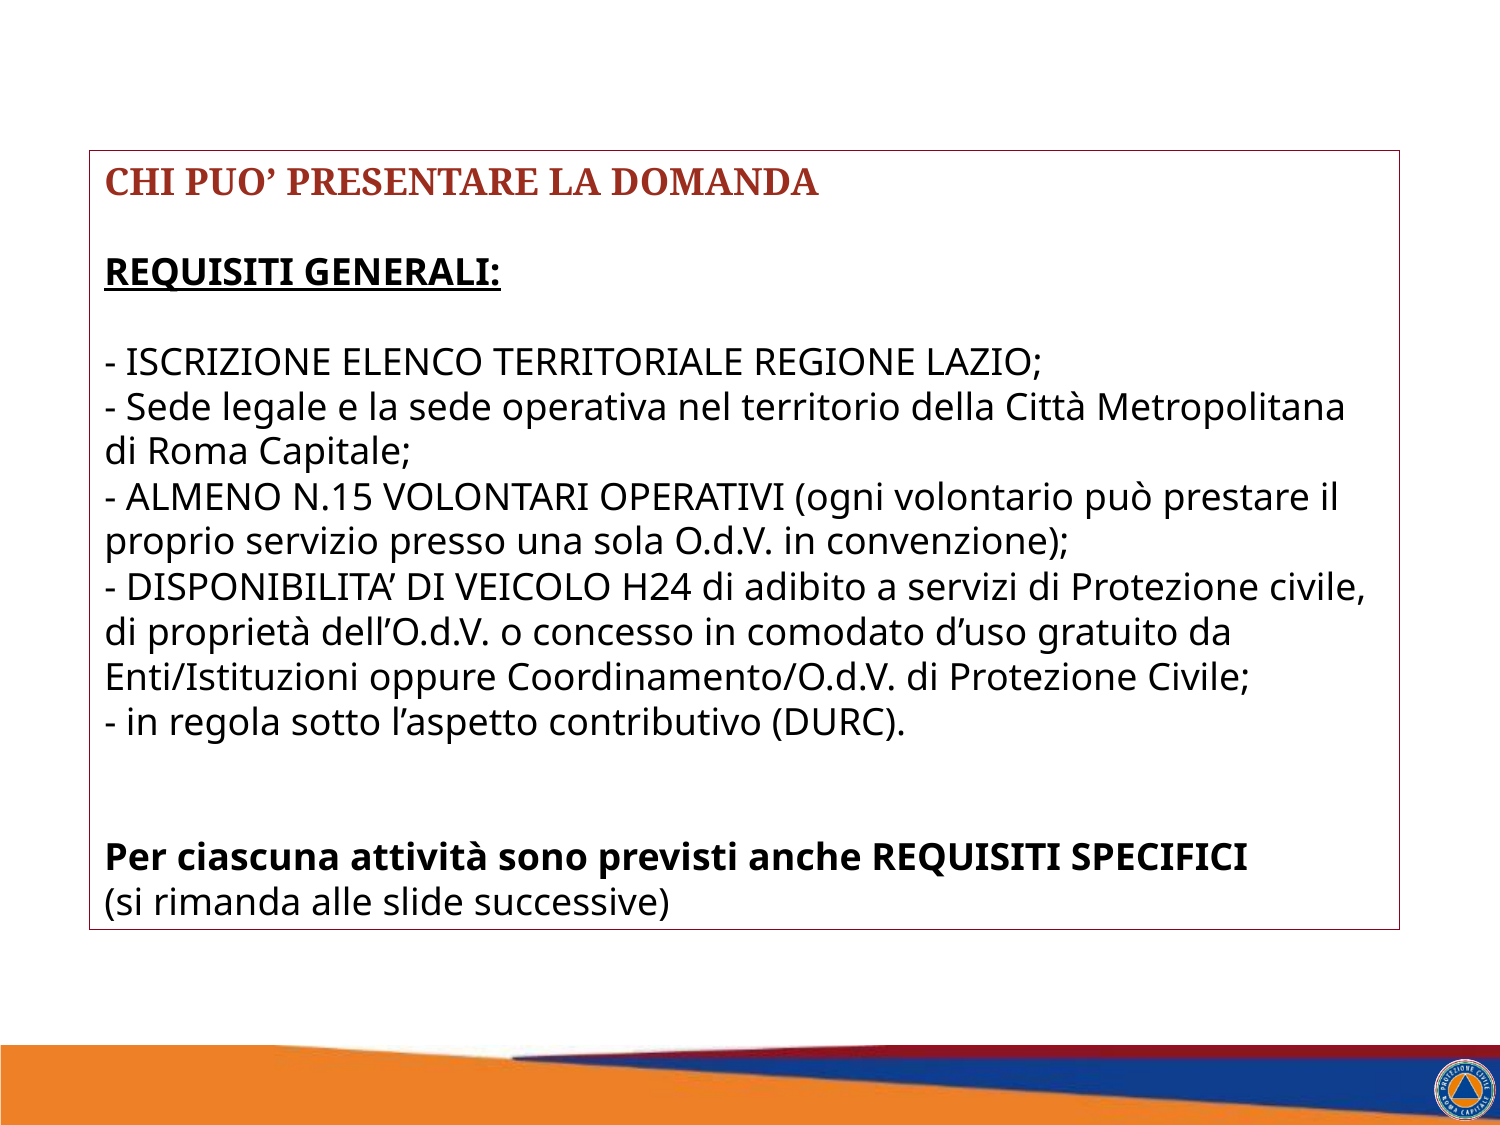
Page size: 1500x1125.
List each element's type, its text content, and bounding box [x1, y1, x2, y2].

picture [0, 1045, 1500, 1125]
text_box CHI PUO’ PRESENTARE LA DOMANDA REQUISITI GENERALI: - ISCRIZIONE ELENCO TERRITORIALE REGIONE LAZIO; - Sede legale e la sede operativa nel territorio della Città Metropolitana di Roma Capitale; - ALMENO N.15 VOLONTARI OPERATIVI (ogni volontario può prestare il proprio servizio presso una sola O.d.V. in convenzione); - DISPONIBILITA’ DI VEICOLO H24 di adibito a servizi di Protezione civile, di proprietà dell’O.d.V. o concesso in comodato d’uso gratuito da Enti/Istituzioni oppure Coordinamento/O.d.V. di Protezione Civile; - in regola sotto l’aspetto contributivo (DURC). Per ciascuna attività sono previsti anche REQUISITI SPECIFICI (si rimanda alle slide successive) [89, 150, 1400, 930]
